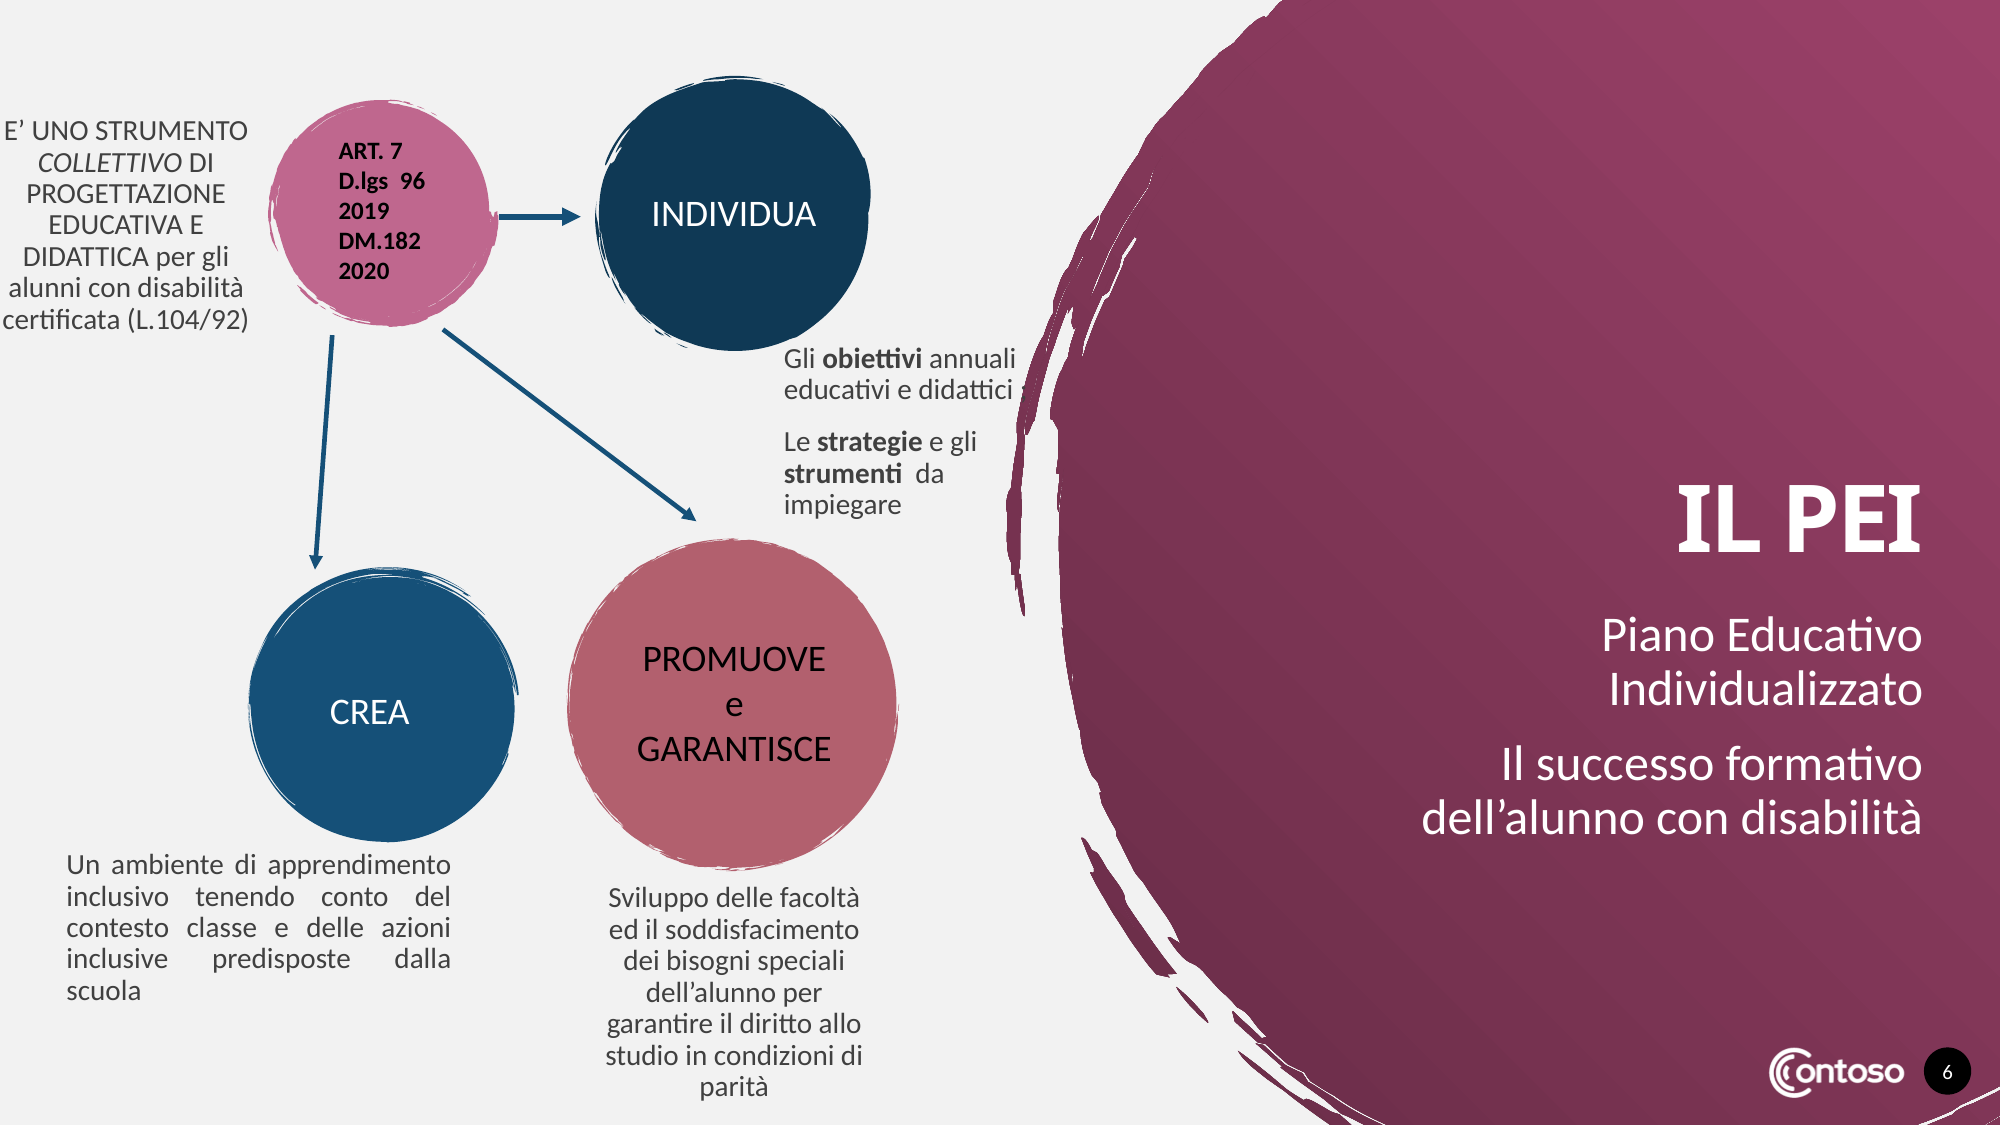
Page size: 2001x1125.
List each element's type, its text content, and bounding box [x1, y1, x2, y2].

title IL PEI [1289, 455, 1923, 574]
list Gli obiettivi annuali educativi e didattici ; Le strategie e gli strumenti da impiegare [783, 343, 1061, 535]
subtitle Piano Educativo Individualizzato Il successo formativo dell’alunno con disabilità [1289, 608, 1923, 841]
text_box ART. 7 D.lgs 96 2019 DM.182 2020 [323, 127, 461, 327]
list Sviluppo delle facoltà ed il soddisfacimento dei bisogni speciali dell’alunno per garantire il diritto allo studio in condizioni di parità [601, 882, 868, 1095]
list E’ UNO STRUMENTO COLLETTIVO DI PROGETTAZIONE EDUCATIVA E DIDATTICA per gli alunni con disabilità certificata (L.104/92) [0, 115, 259, 336]
slide_number 6 [1923, 1047, 1972, 1095]
picture [1764, 1043, 1909, 1099]
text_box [442, 329, 697, 522]
text_box PROMUOVE e GARANTISCE [615, 626, 853, 776]
list Un ambiente di apprendimento inclusivo tenendo conto del contesto classe e delle azioni inclusive predisposte dalla scuola [66, 849, 452, 1012]
text_box CREA [315, 679, 467, 739]
text_box INDIVIDUA [636, 136, 832, 242]
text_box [314, 335, 333, 570]
